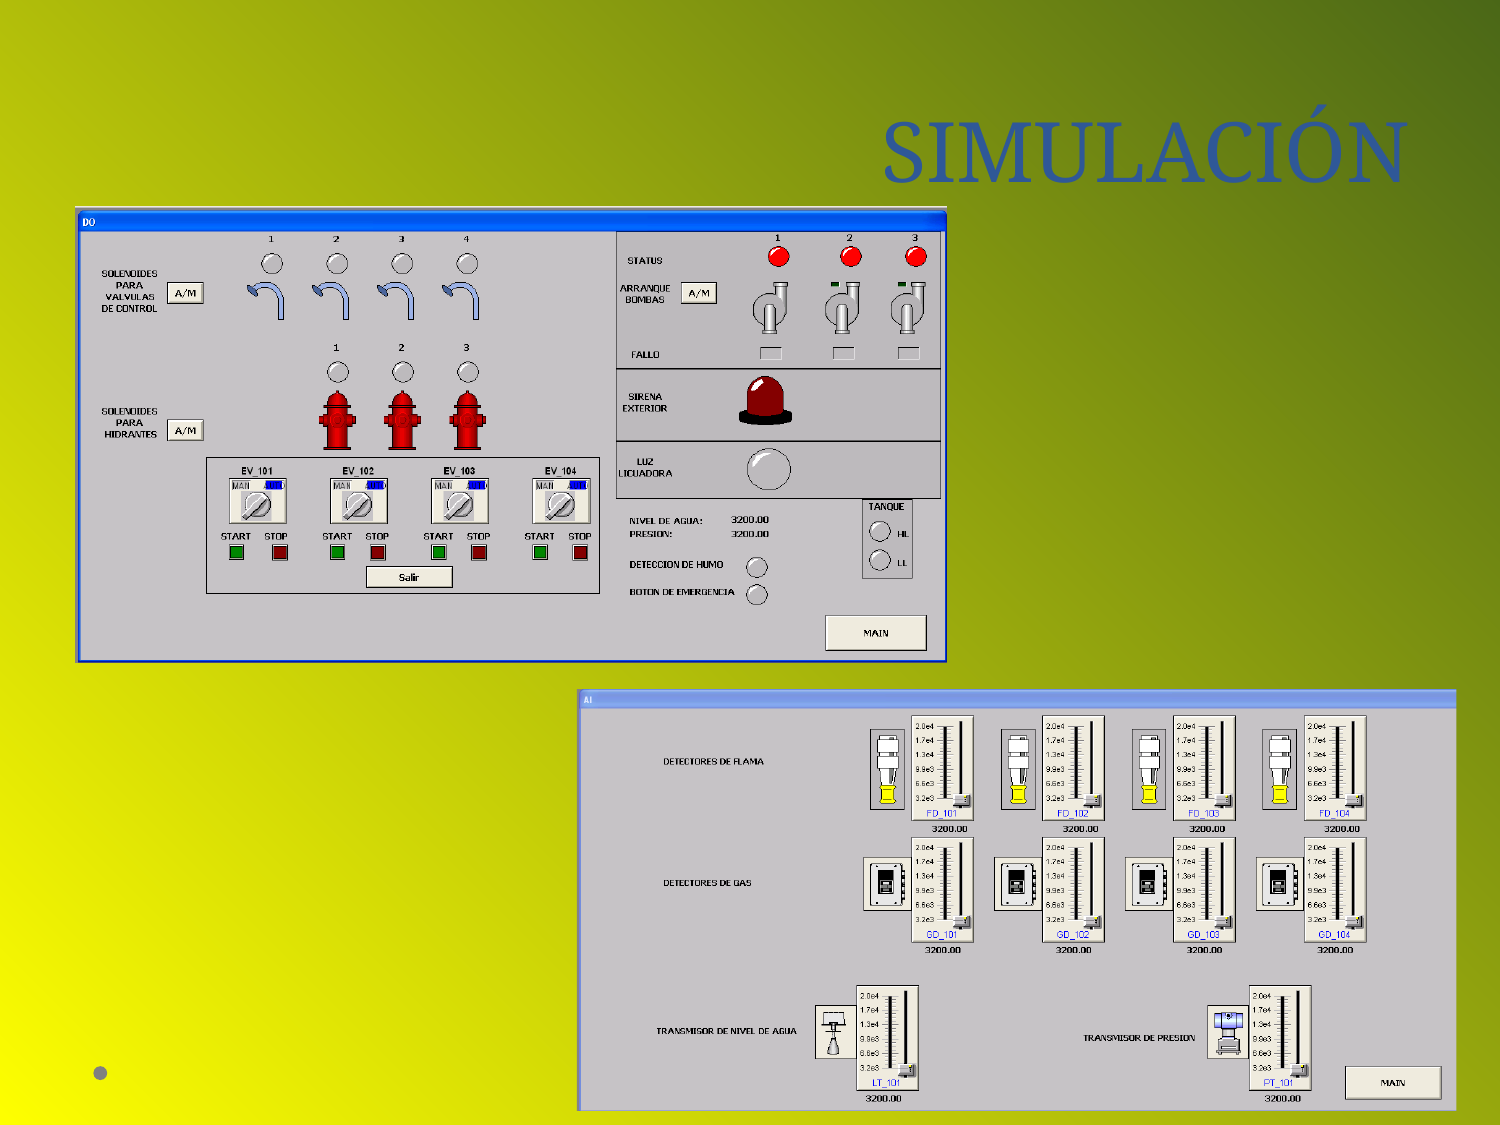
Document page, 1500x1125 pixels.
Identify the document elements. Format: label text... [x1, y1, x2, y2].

title SIMULACIÓN [75, 95, 1425, 207]
picture [74, 206, 948, 663]
picture [576, 689, 1457, 1111]
